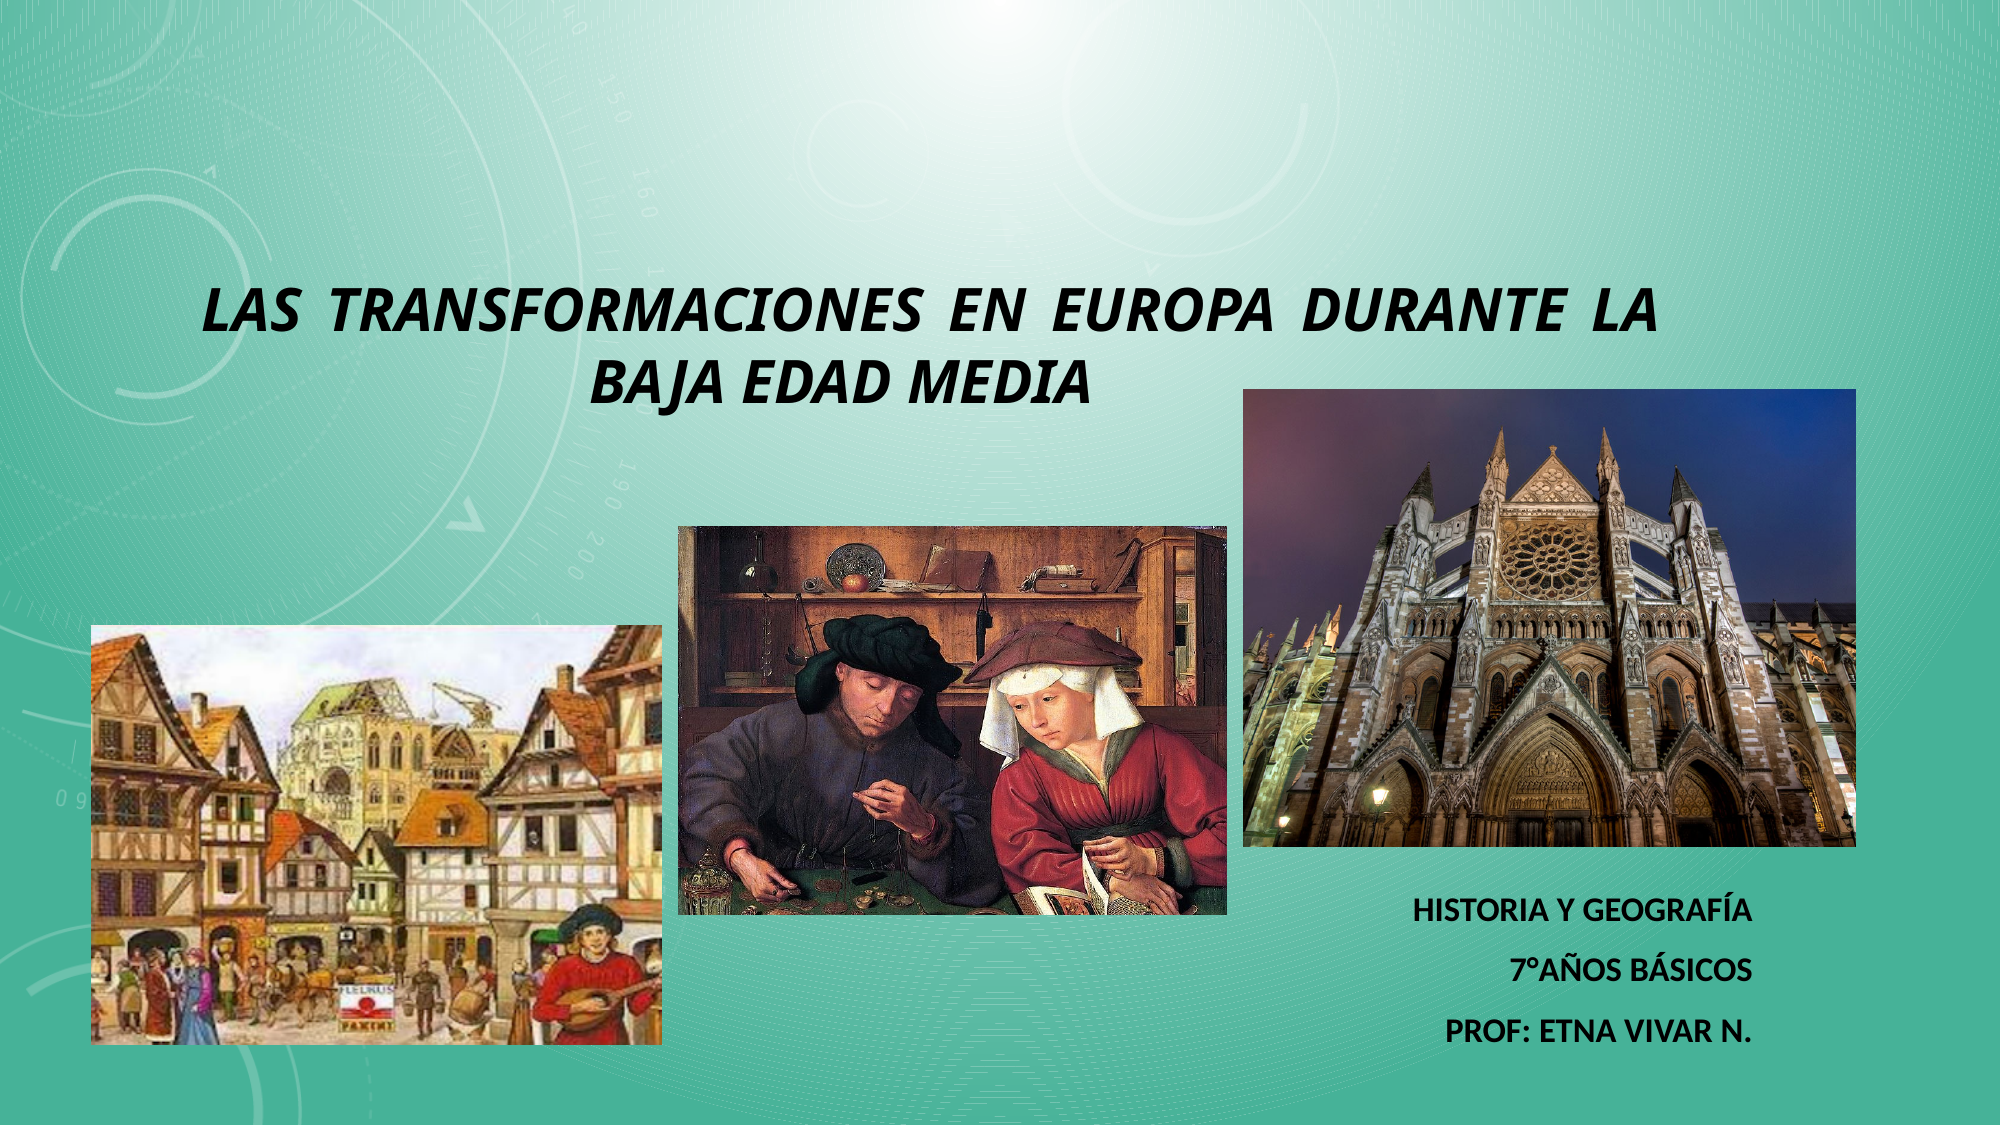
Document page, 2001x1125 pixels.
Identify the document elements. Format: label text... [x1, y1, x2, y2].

title LAS TRANSFORMACIONES EN Europa durante la baja edad media [186, 210, 1727, 424]
subtitle Historia y Geografía 7°Años básicos Prof: Etna Vivar N. [1318, 879, 1768, 1057]
picture [0, 0, 2000, 1125]
